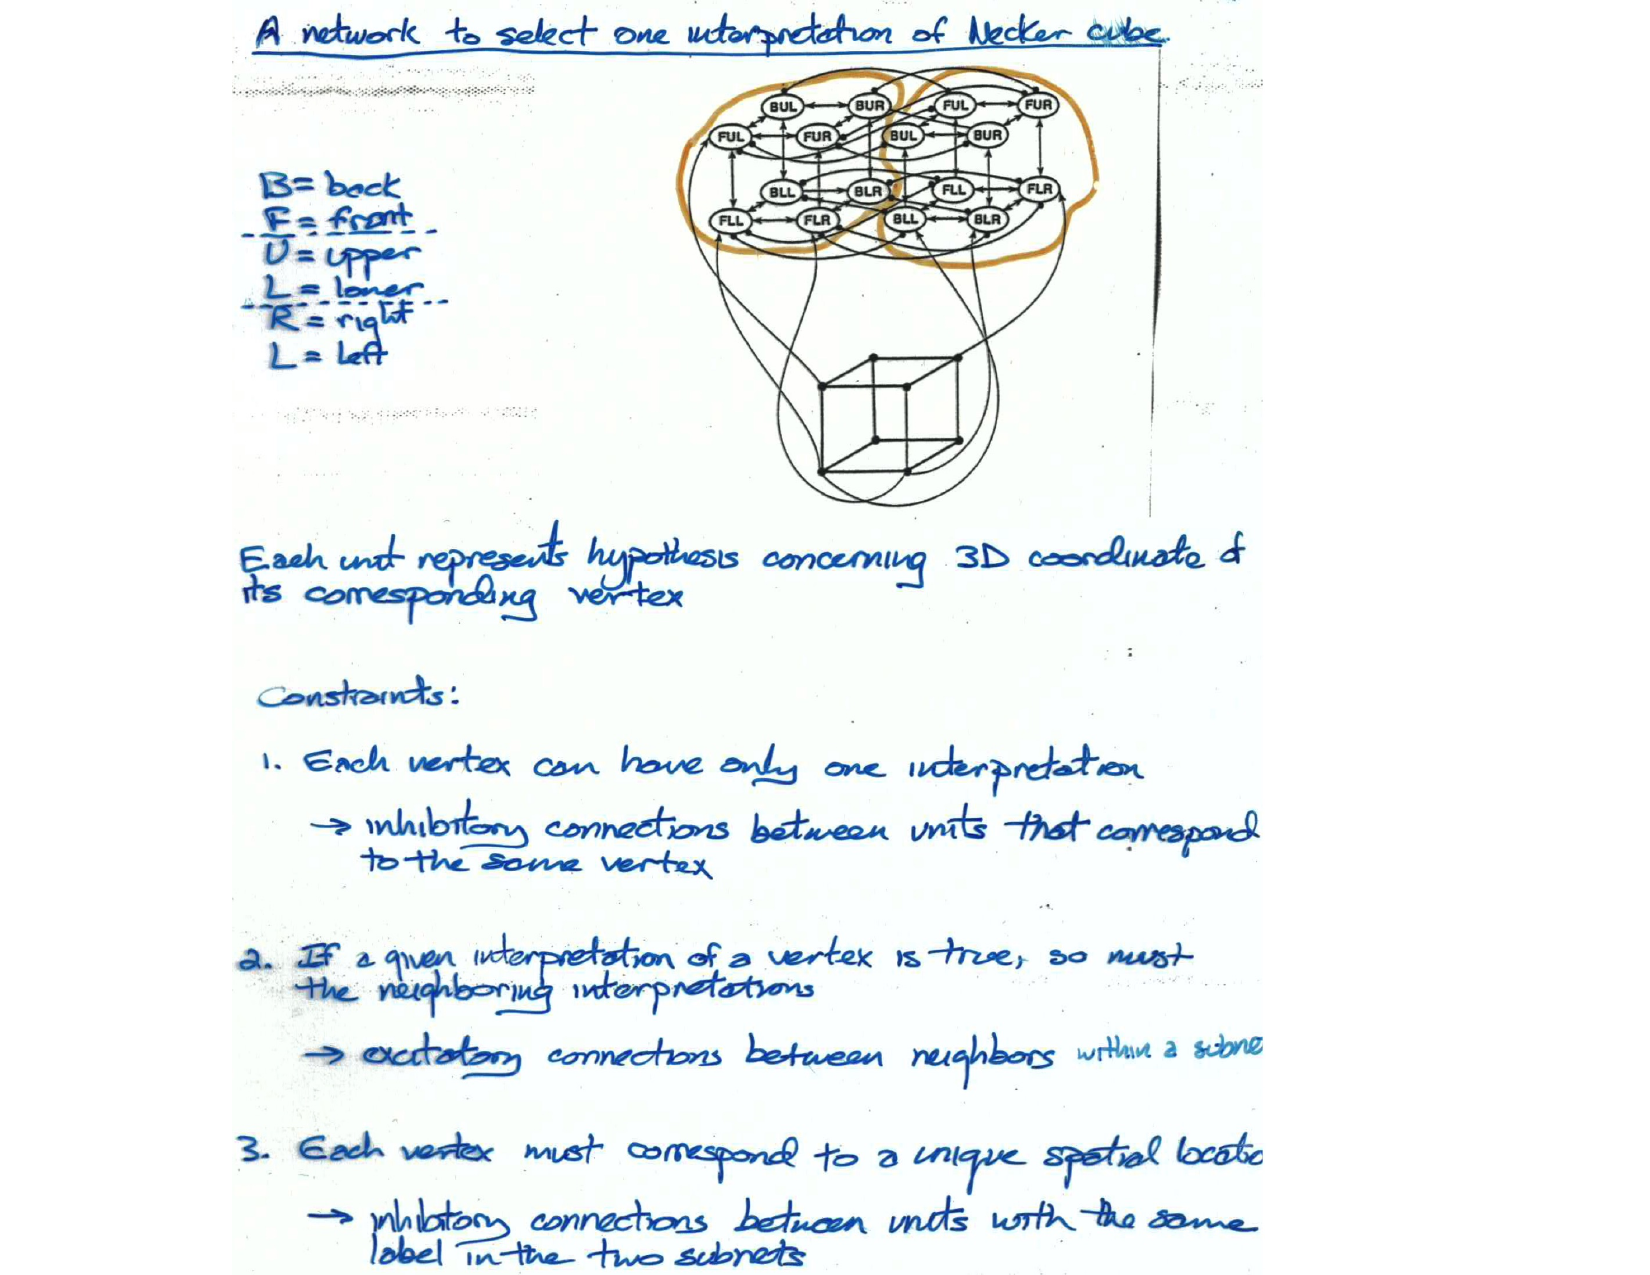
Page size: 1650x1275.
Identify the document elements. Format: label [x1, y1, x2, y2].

picture [232, 0, 1267, 1275]
